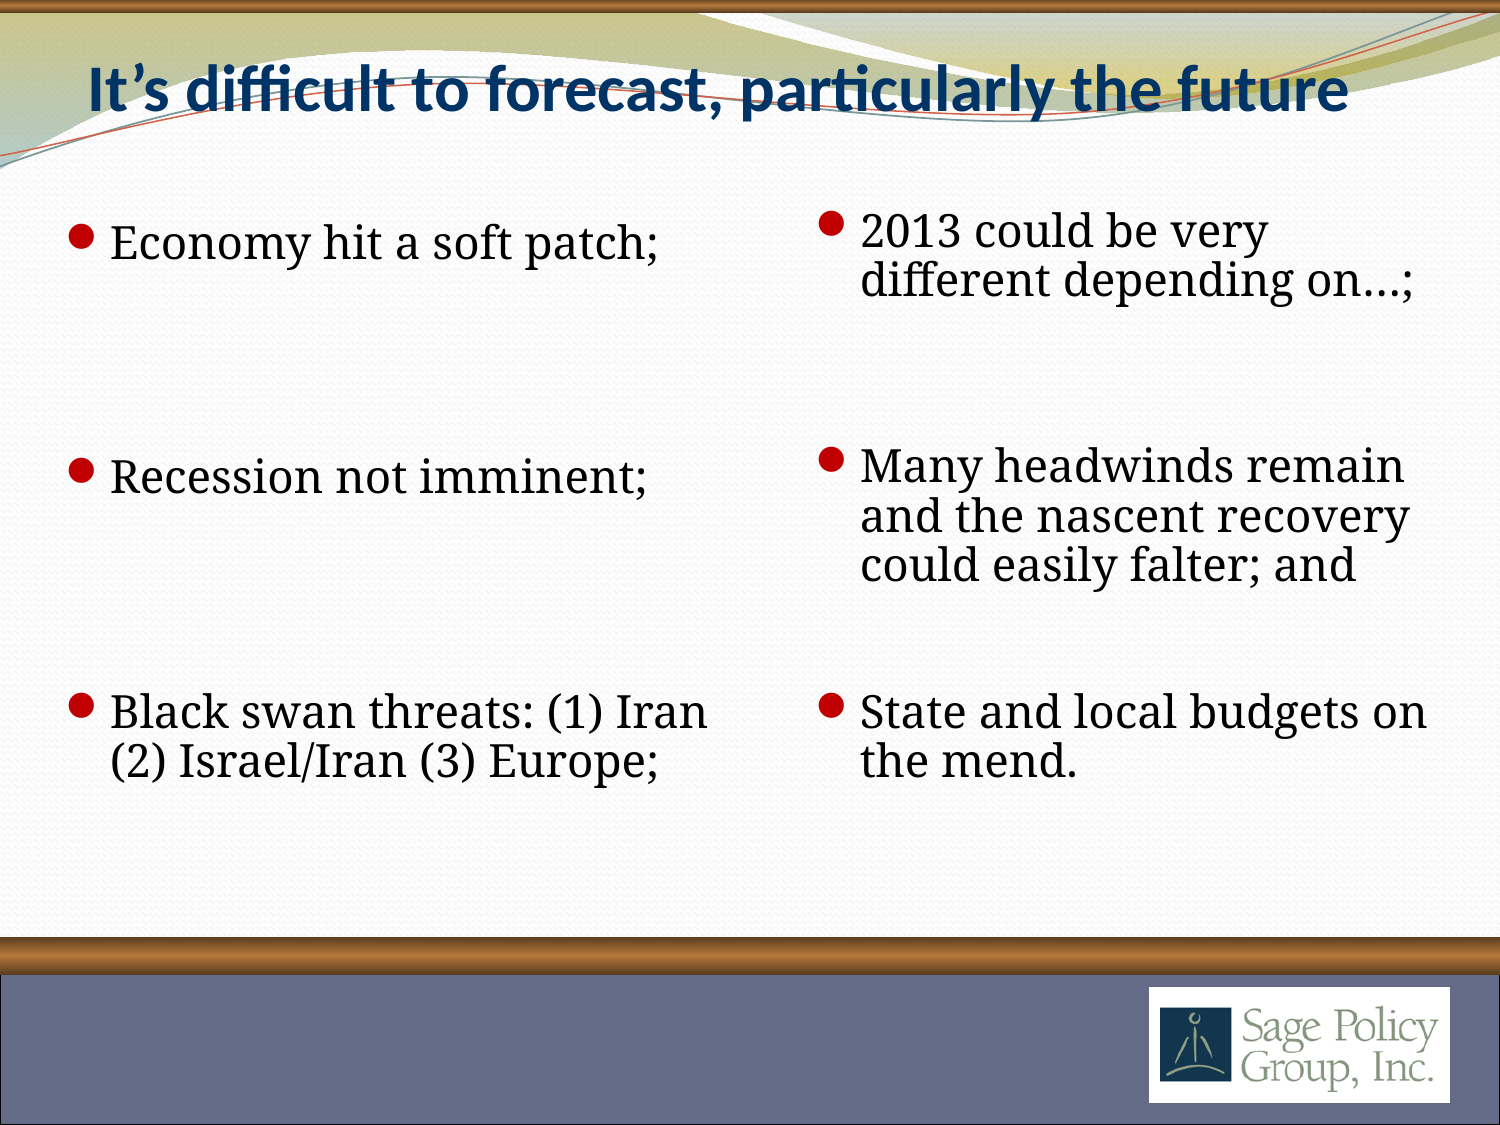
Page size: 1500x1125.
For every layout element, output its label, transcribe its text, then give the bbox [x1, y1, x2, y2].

list 2013 could be very different depending on…; Many headwinds remain and the nascent recovery could easily falter; and State and local budgets on the mend. [799, 199, 1472, 951]
title It’s difficult to forecast, particularly the future [87, 37, 1413, 188]
list Economy hit a soft patch; Recession not imminent; Black swan threats: (1) Iran (2) Israel/Iran (3) Europe; [49, 212, 776, 956]
picture [1149, 987, 1450, 1103]
